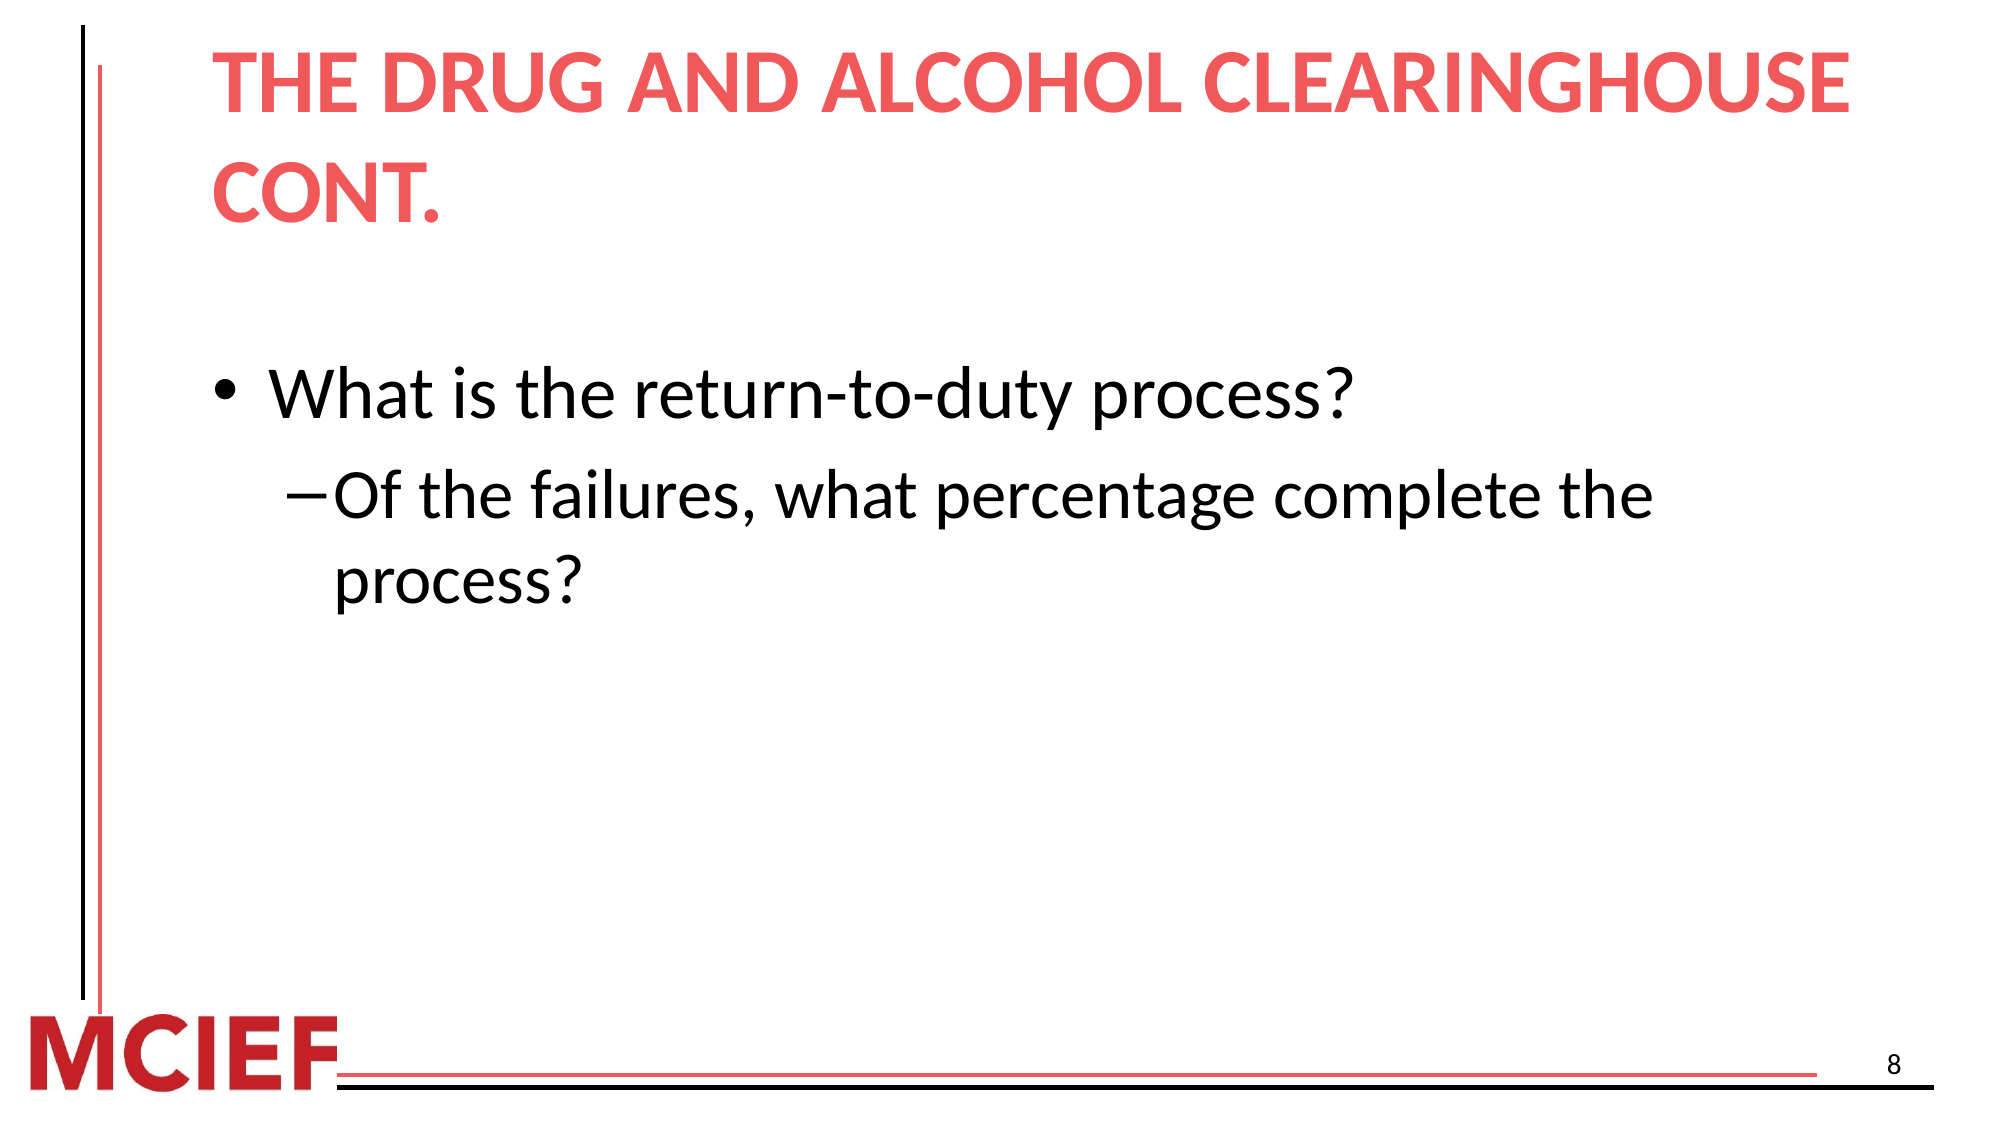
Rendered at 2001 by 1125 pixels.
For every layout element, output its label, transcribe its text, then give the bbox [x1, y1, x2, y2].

title THE DRUG AND ALCOHOL CLEARINGHOUSE CONT. [197, 37, 1884, 225]
picture [30, 1014, 337, 1098]
list What is the return-to-duty process? Of the failures, what percentage complete the process? [197, 256, 1884, 1007]
slide_number 8 [1449, 1037, 1917, 1098]
